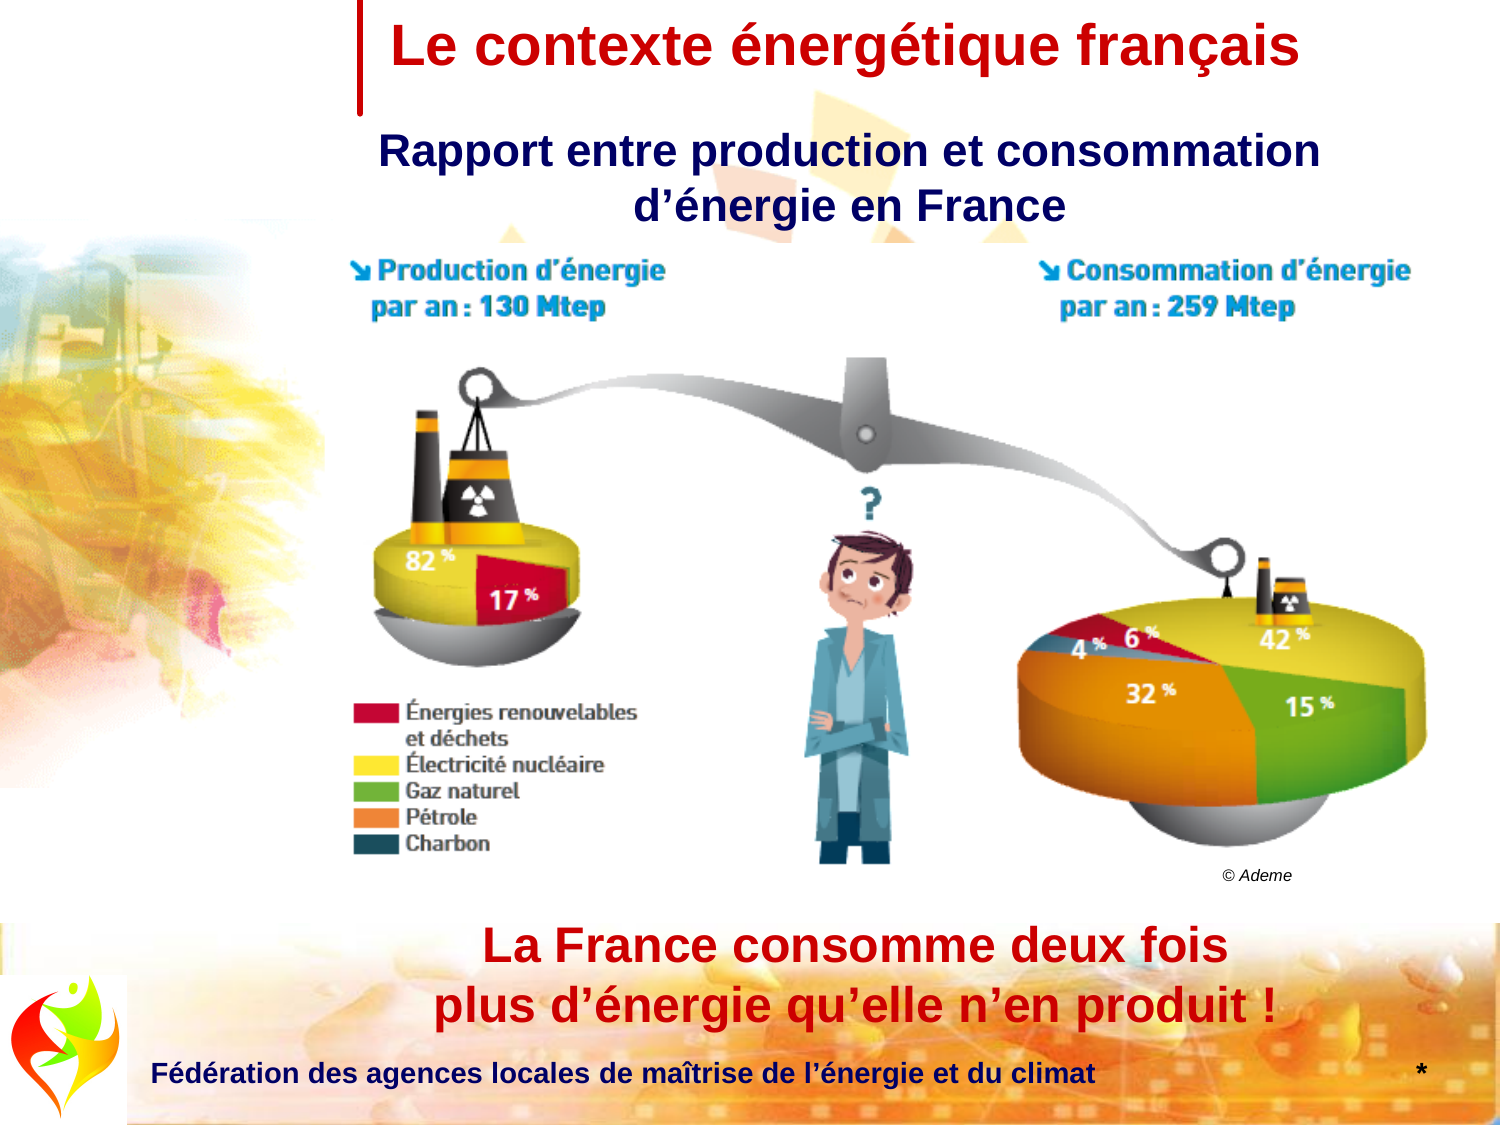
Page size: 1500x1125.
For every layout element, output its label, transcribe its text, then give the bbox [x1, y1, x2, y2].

title Le contexte énergétique français [171, 0, 1500, 203]
picture [0, 219, 333, 788]
text_box [324, 243, 1448, 884]
picture [395, 239, 1129, 243]
picture [0, 923, 1500, 1125]
text_box Rapport entre production et consommation d’énergie en France [360, 113, 1341, 239]
text_box Fédération des agences locales de maîtrise de l’énergie et du climat [135, 1046, 1124, 1097]
text_box La France consomme deux fois plus d’énergie qu’elle n’en produit ! [253, 904, 1459, 1040]
text_box © Ademe [1020, 857, 1494, 893]
slide_number [1092, 1046, 1443, 1125]
